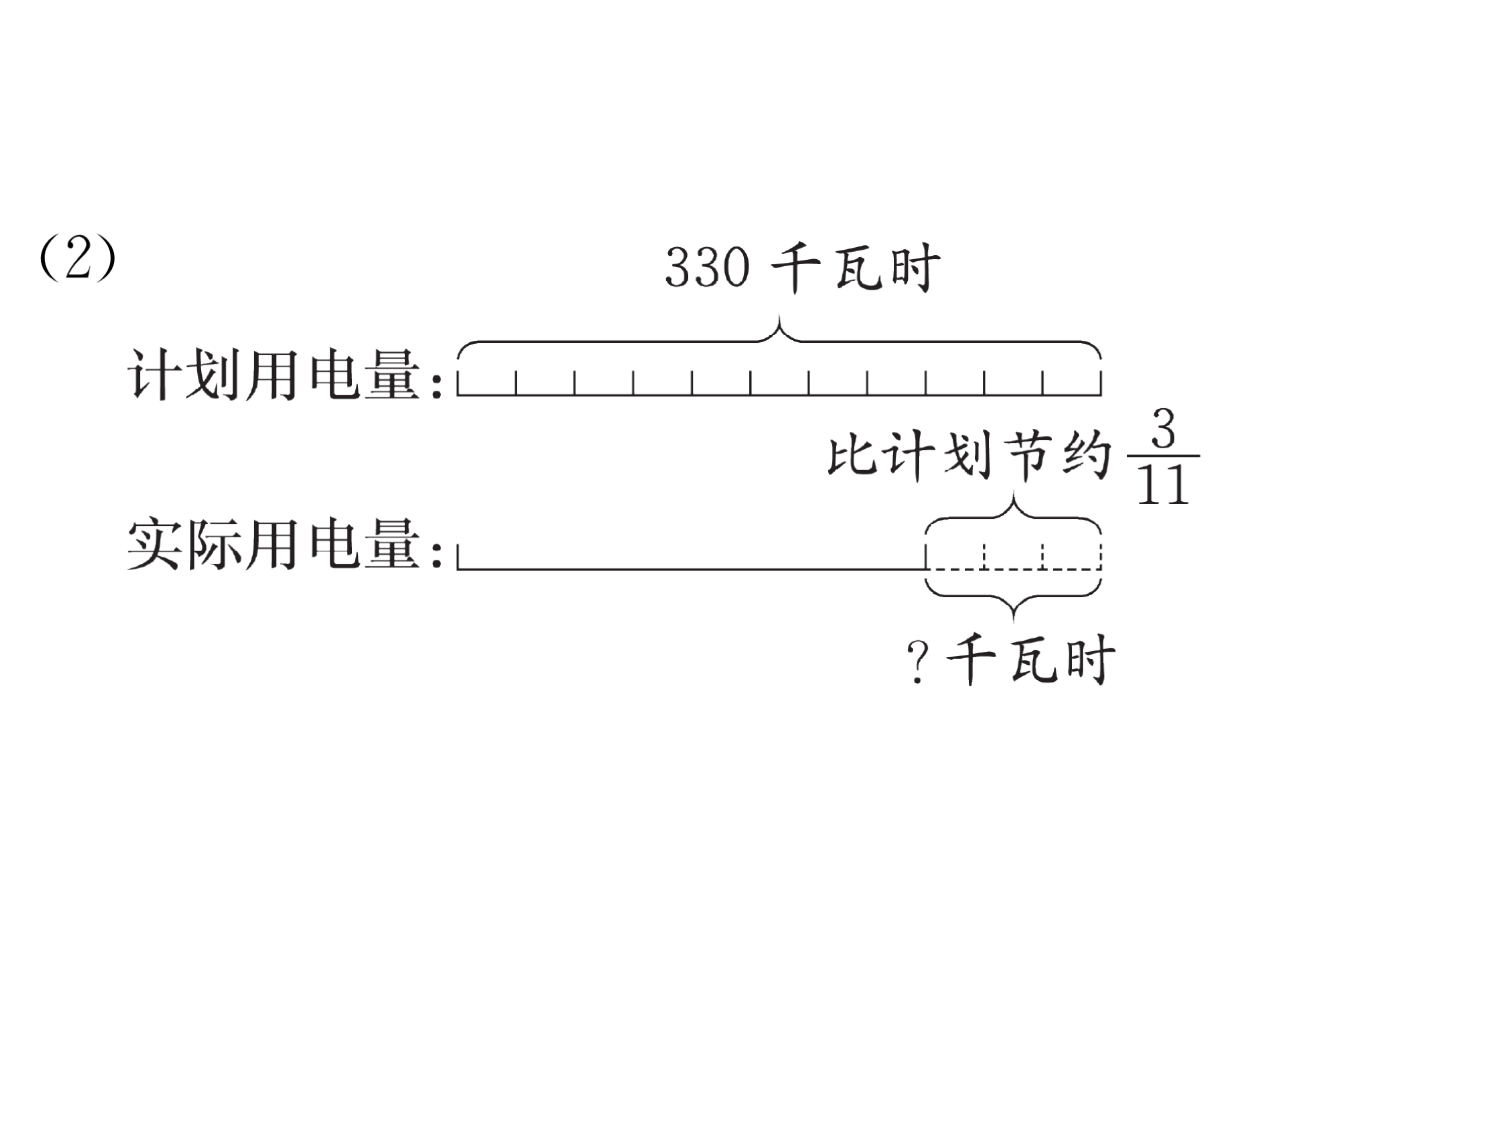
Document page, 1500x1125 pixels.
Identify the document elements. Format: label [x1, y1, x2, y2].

picture [35, 177, 1213, 989]
